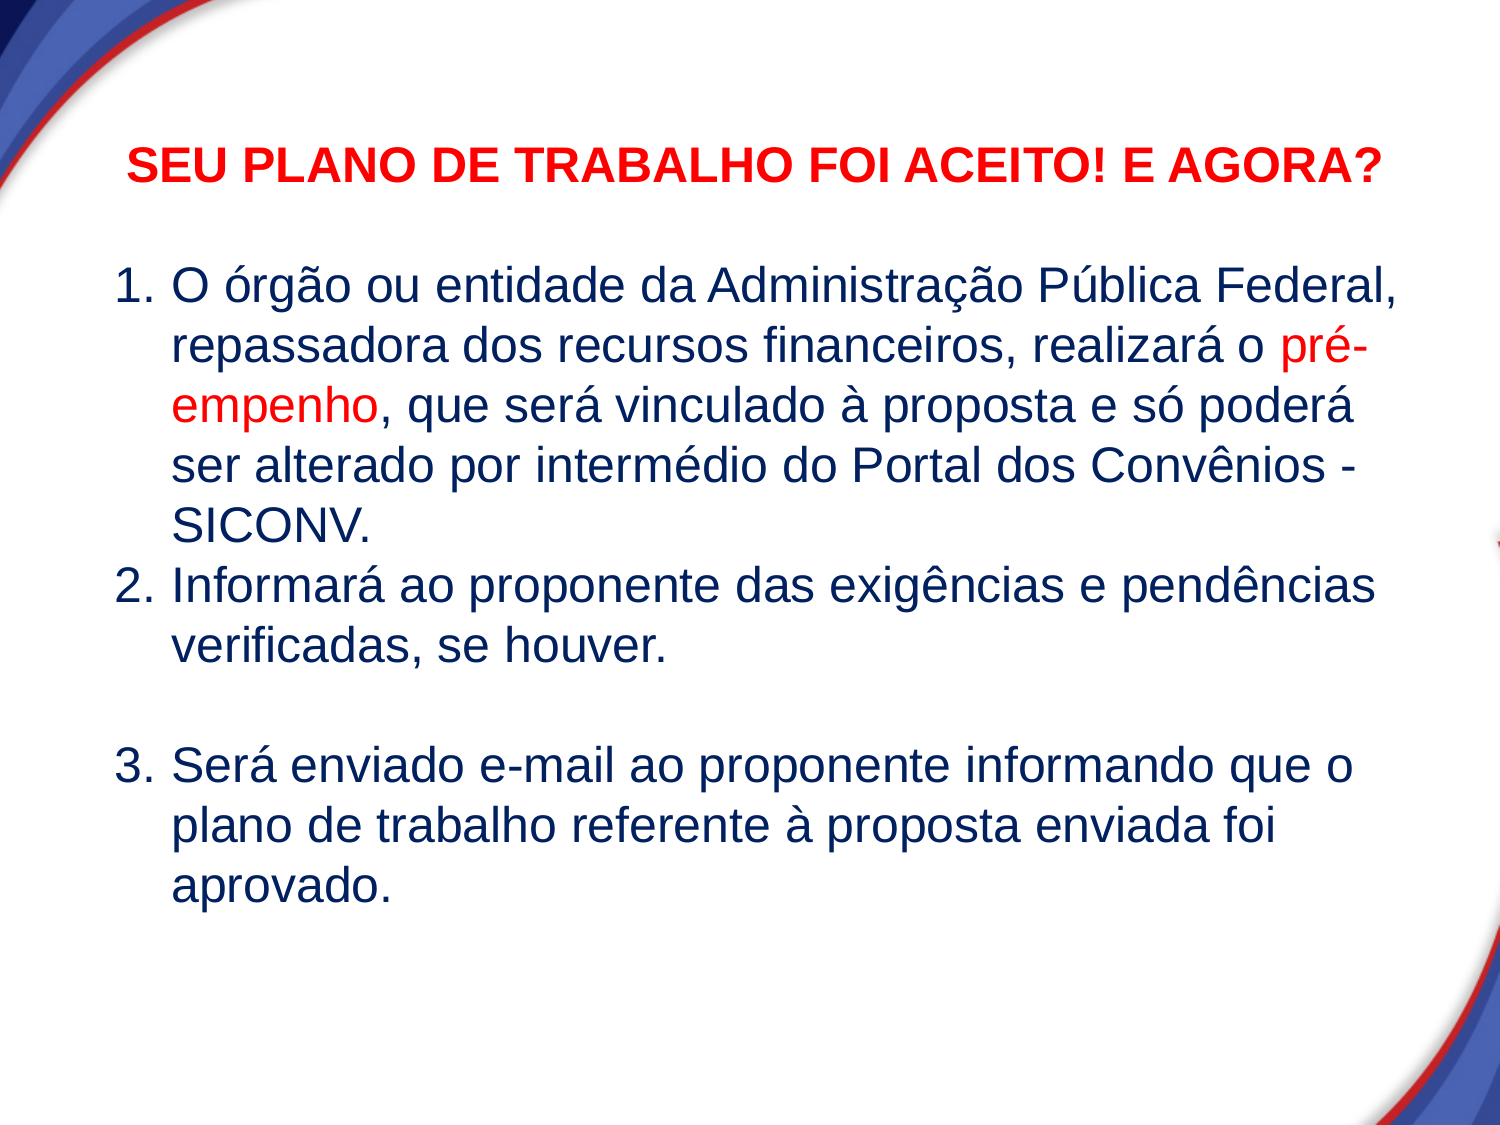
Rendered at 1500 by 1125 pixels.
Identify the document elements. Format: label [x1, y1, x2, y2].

list [0, 0, 1500, 1125]
